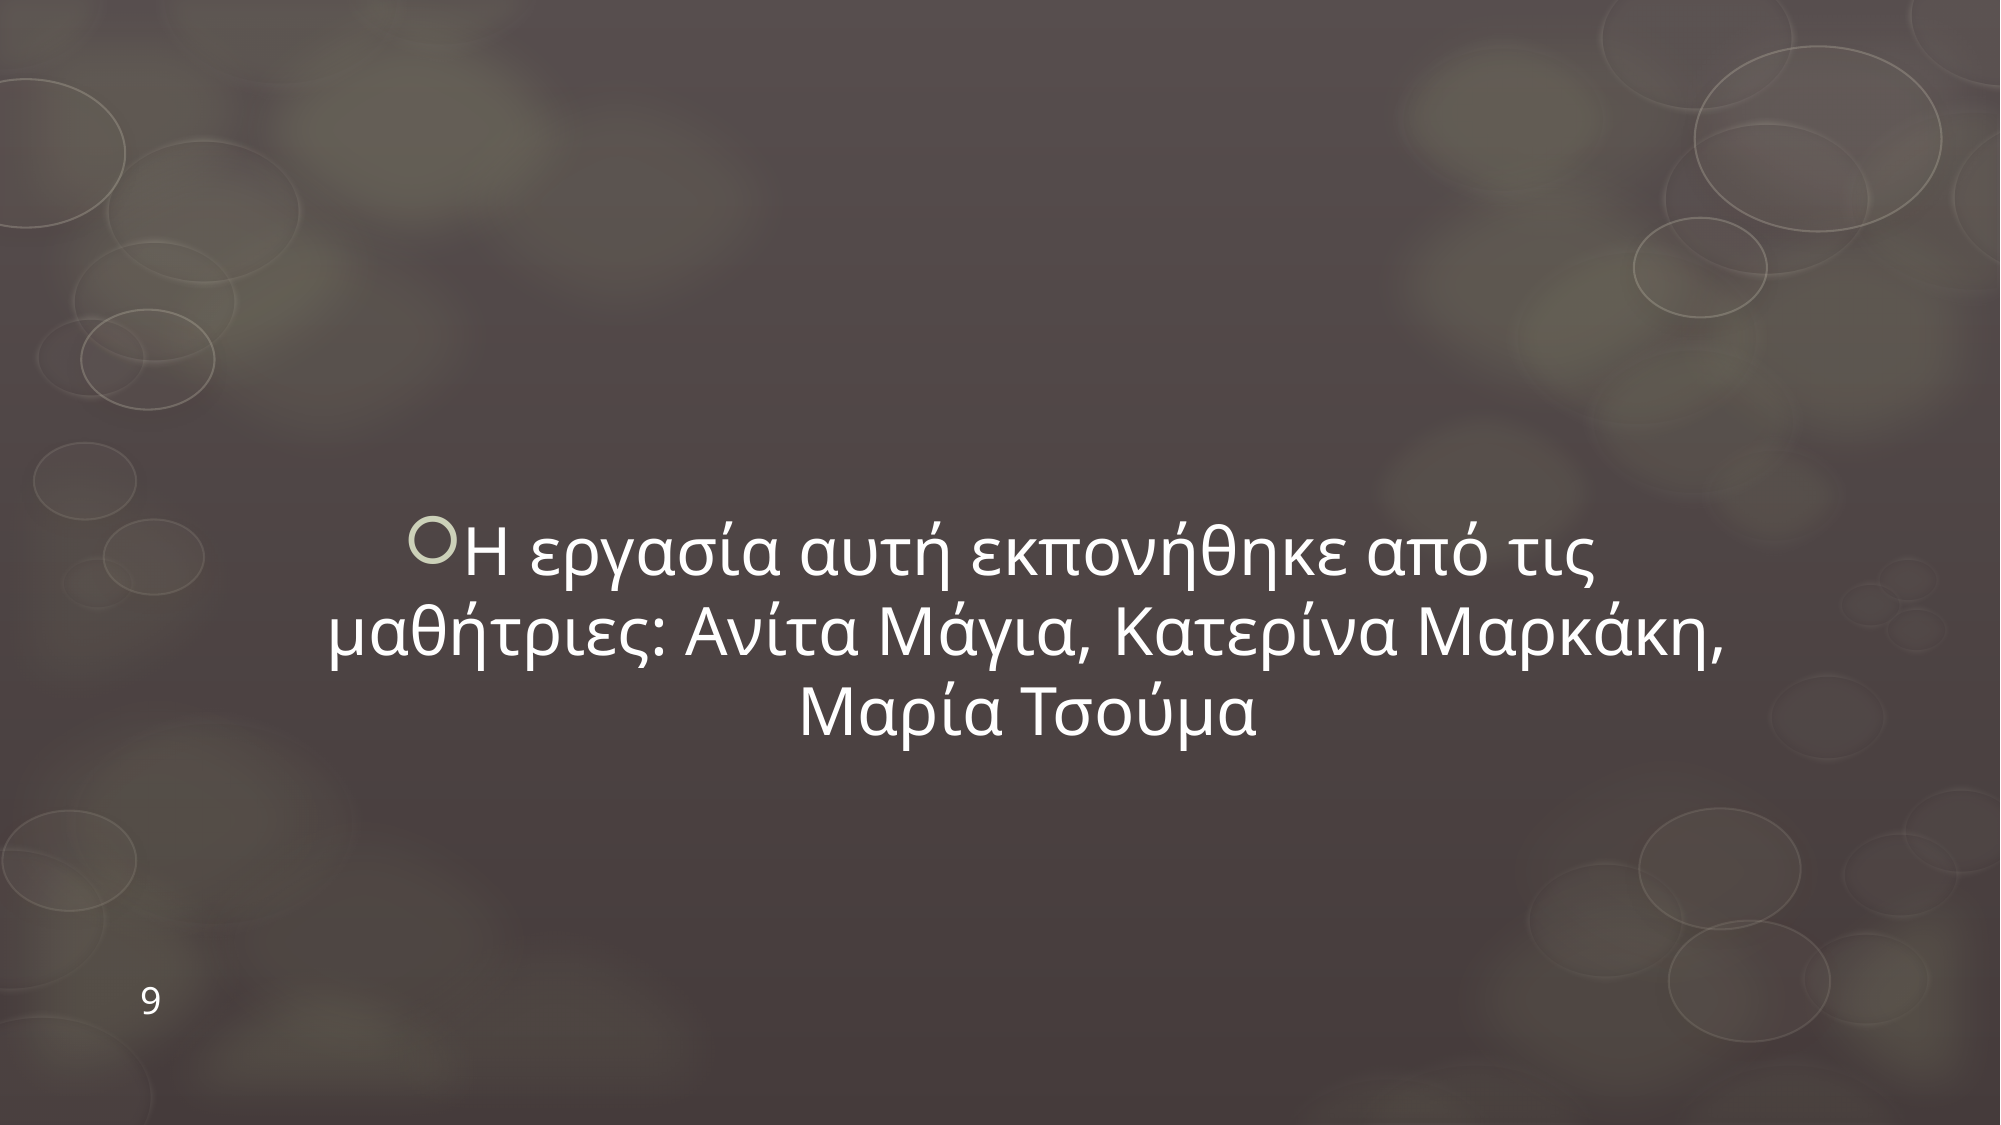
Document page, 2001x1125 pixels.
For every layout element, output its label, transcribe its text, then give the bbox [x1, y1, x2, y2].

slide_number 9 [125, 976, 259, 1037]
list Η εργασία αυτή εκπονήθηκε από τις μαθήτριες: Ανίτα Μάγια, Κατερίνα Μαρκάκη, Μαρία Τσούμα [220, 296, 1780, 962]
